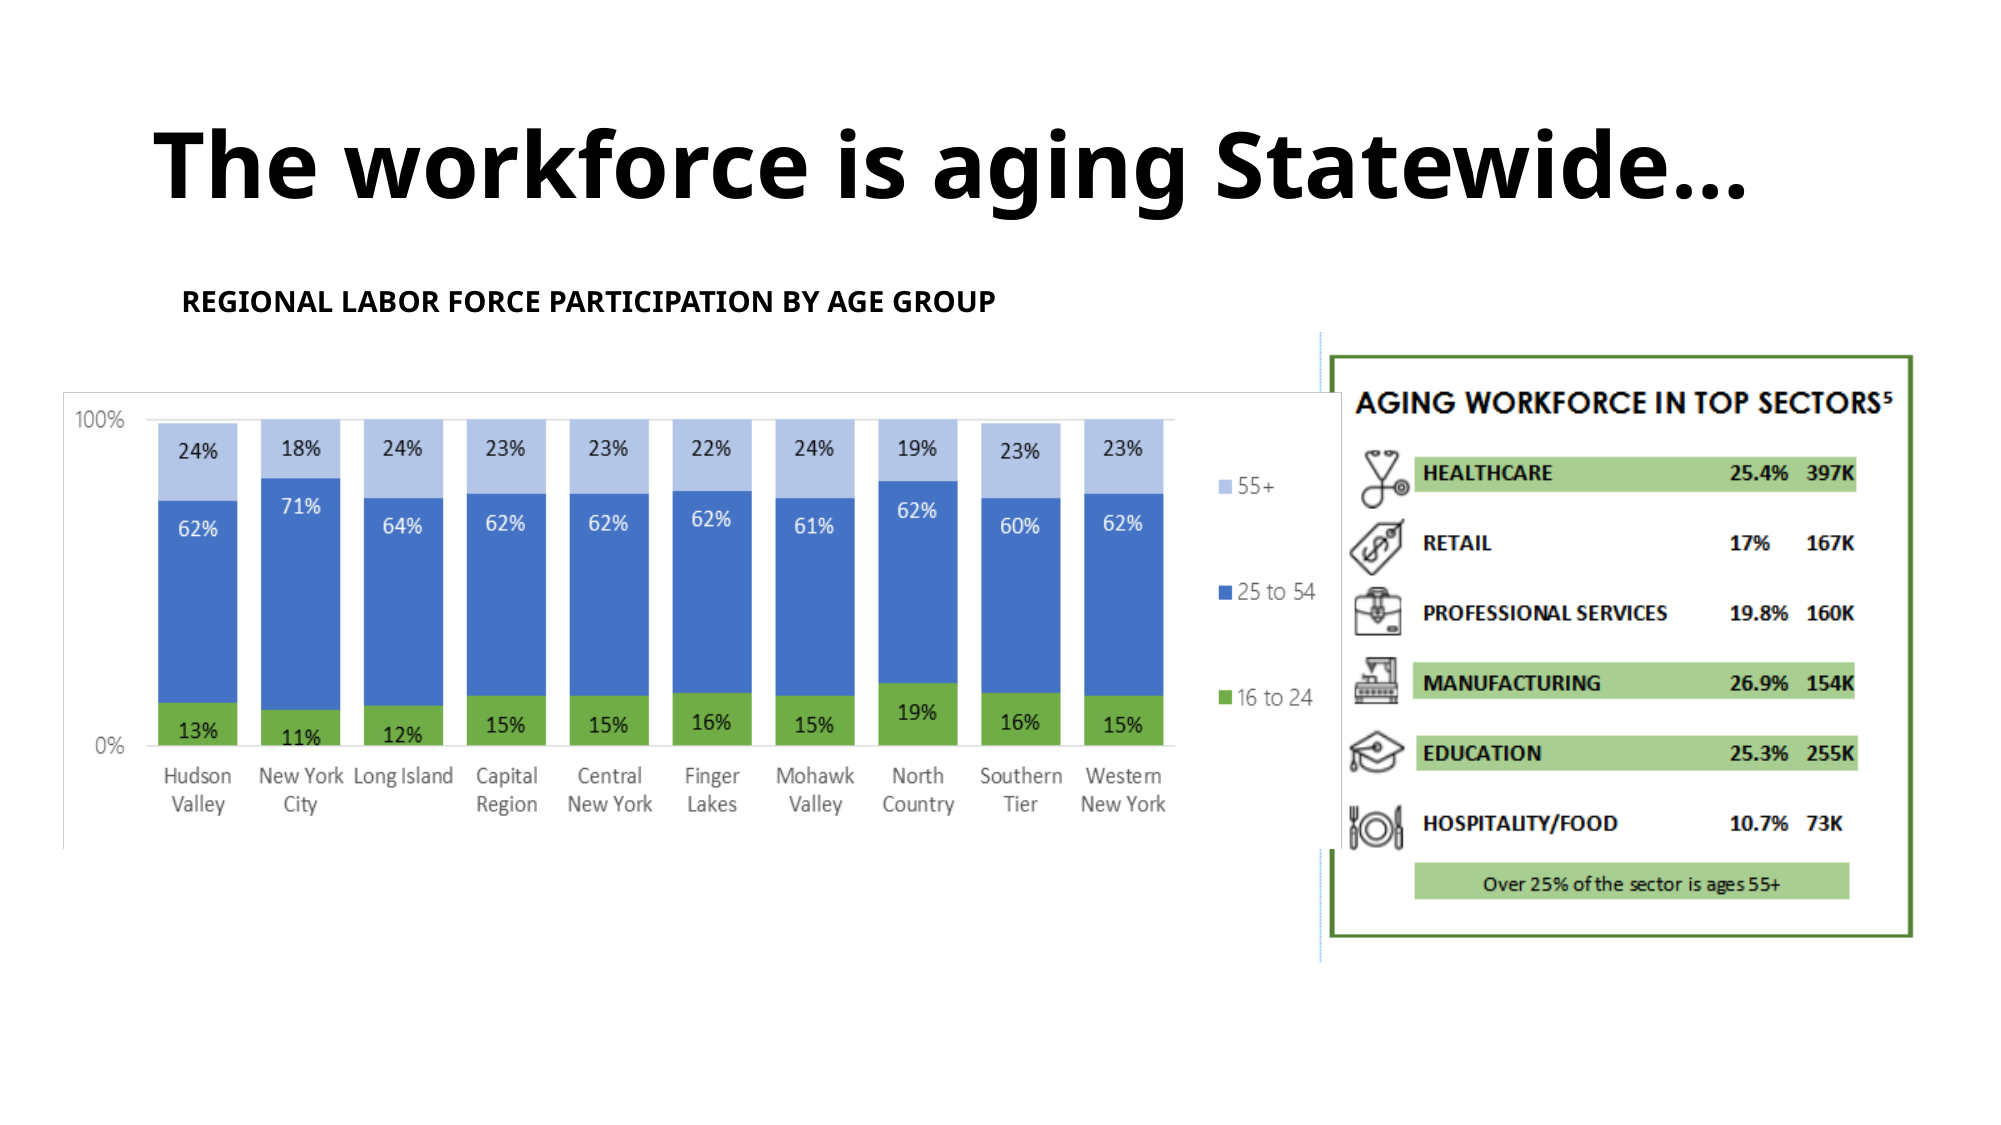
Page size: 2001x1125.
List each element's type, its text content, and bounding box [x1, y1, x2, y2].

title The workforce is aging Statewide… [137, 59, 1863, 278]
picture [62, 391, 1343, 849]
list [1315, 332, 1930, 963]
text_box REGIONAL LABOR FORCE PARTICIPATION BY AGE GROUP [175, 277, 1155, 320]
